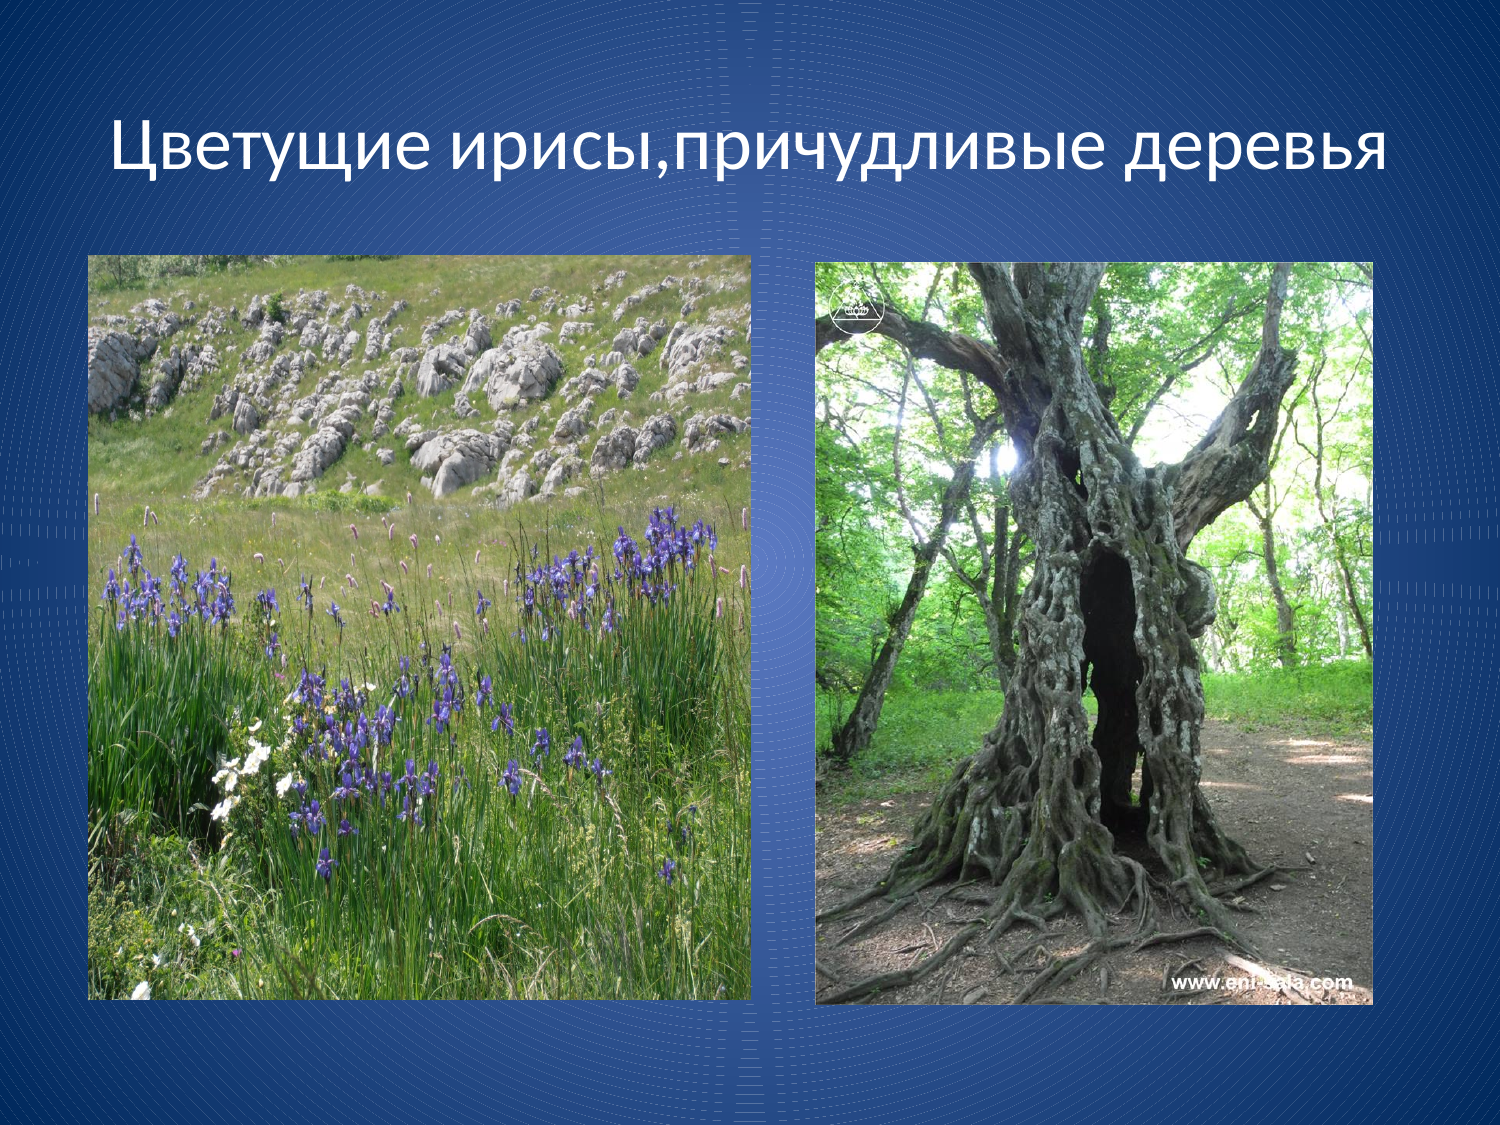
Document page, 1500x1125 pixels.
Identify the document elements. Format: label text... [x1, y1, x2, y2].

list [88, 255, 752, 1000]
title Цветущие ирисы,причудливые деревья [75, 45, 1425, 233]
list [815, 262, 1373, 1006]
